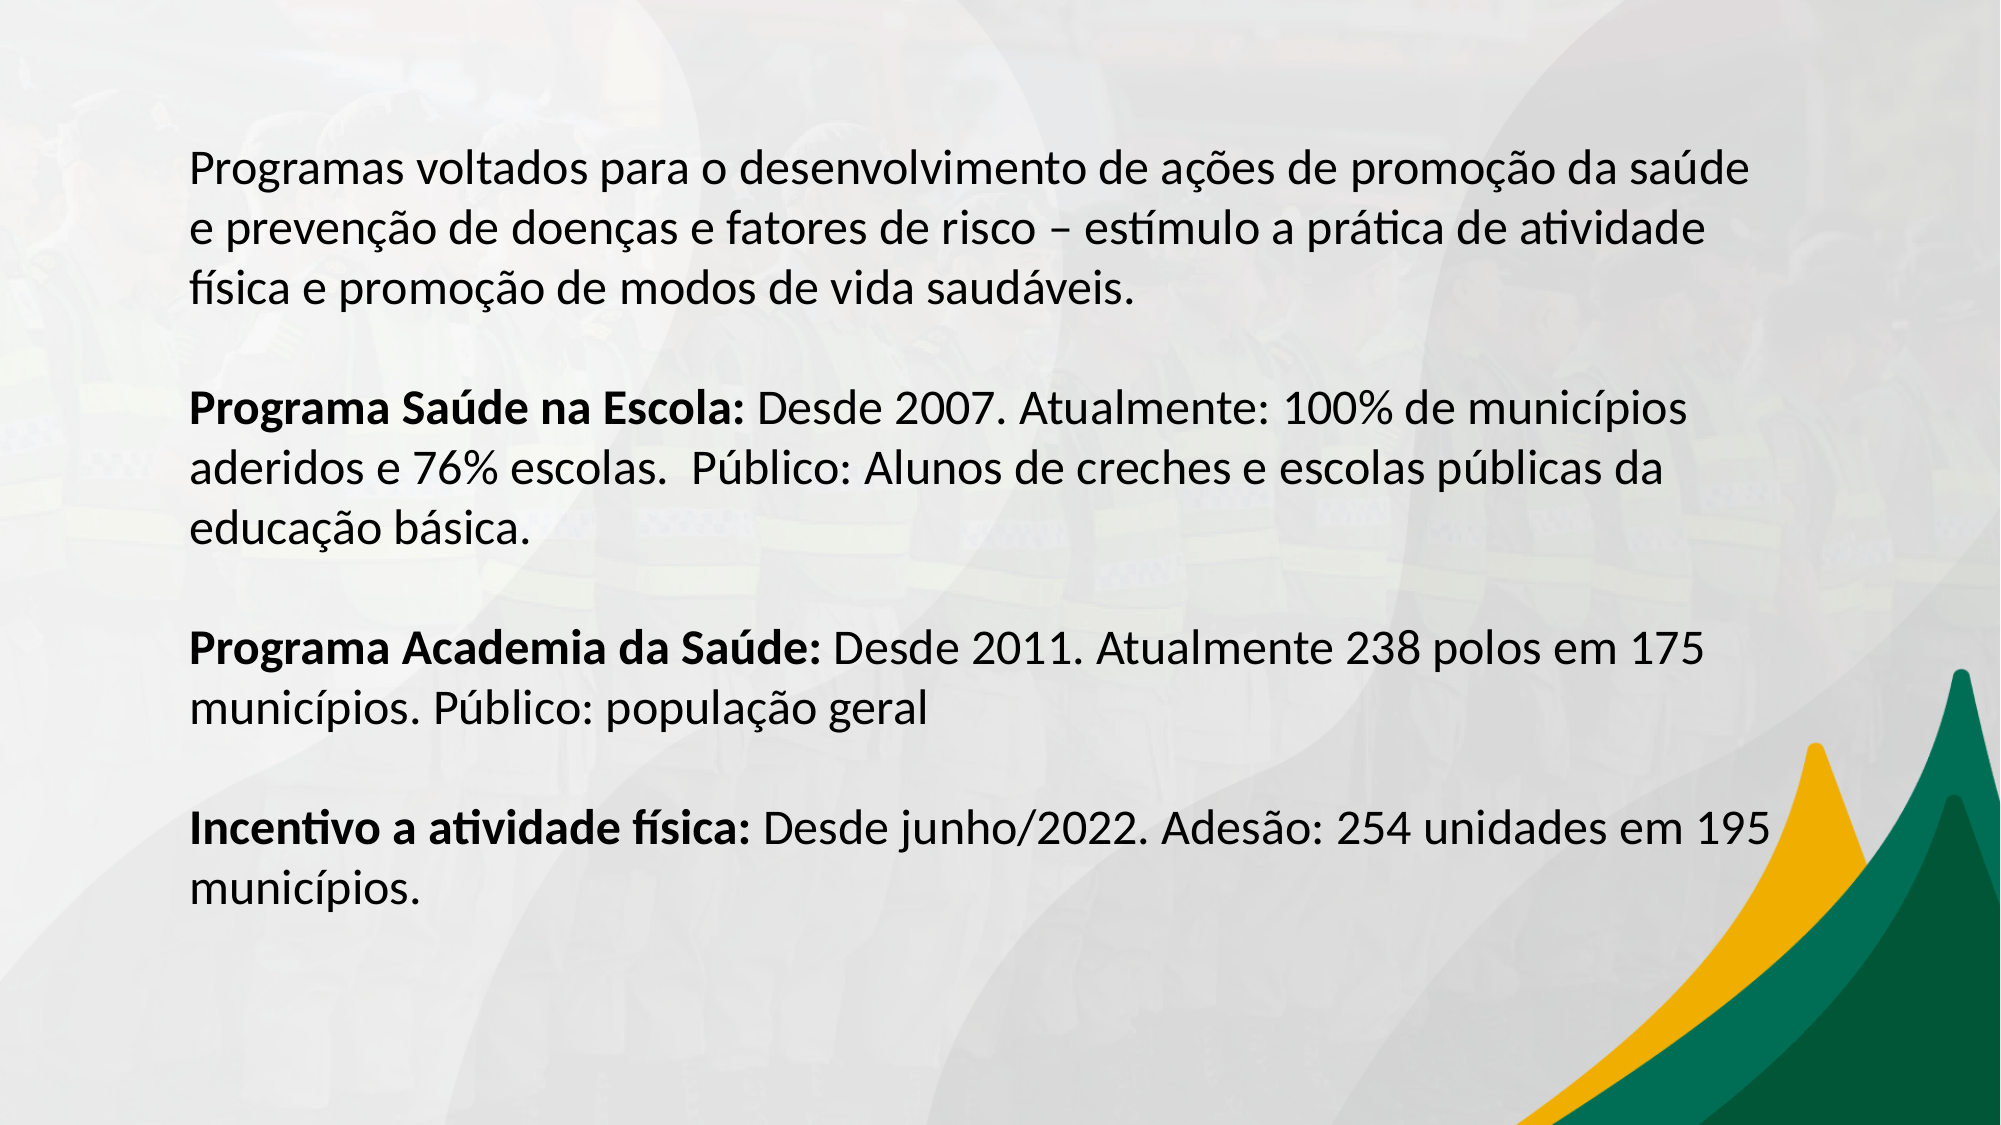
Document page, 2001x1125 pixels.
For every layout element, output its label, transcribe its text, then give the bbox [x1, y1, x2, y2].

text_box Programas voltados para o desenvolvimento de ações de promoção da saúde e prevenção de doenças e fatores de risco – estímulo a prática de atividade física e promoção de modos de vida saudáveis. Programa Saúde na Escola: Desde 2007. Atualmente: 100% de municípios aderidos e 76% escolas. Público: Alunos de creches e escolas públicas da educação básica. Programa Academia da Saúde: Desde 2011. Atualmente 238 polos em 175 municípios. Público: população geral Incentivo a atividade física: Desde junho/2022. Adesão: 254 unidades em 195 municípios. [174, 127, 1799, 1043]
picture [0, 0, 2001, 1125]
